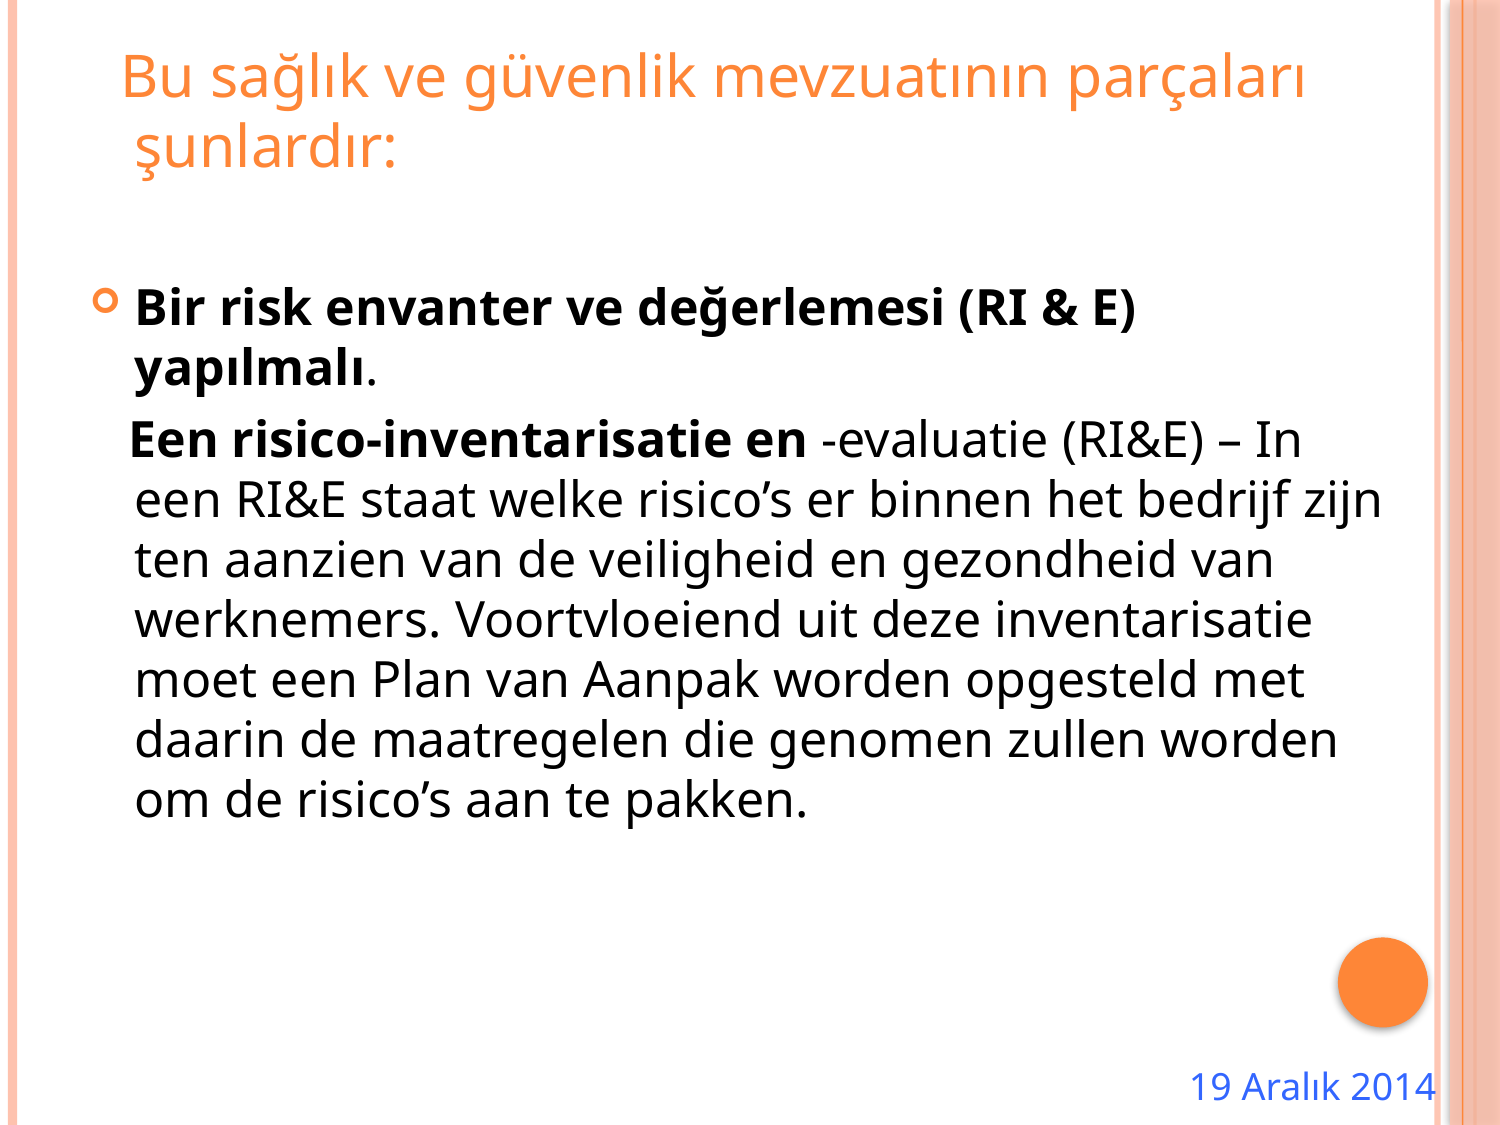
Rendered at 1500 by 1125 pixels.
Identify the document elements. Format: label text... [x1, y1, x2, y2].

list Bu sağlık ve güvenlik mevzuatının parçaları şunlardır: Bir risk envanter ve değerlemesi (RI & E) yapılmalı. Een risico-inventarisatie en -evaluatie (RI&E) – In een RI&E staat welke risico’s er binnen het bedrijf zijn ten aanzien van de veiligheid en gezondheid van werknemers. Voortvloeiend uit deze inventarisatie moet een Plan van Aanpak worden opgesteld met daarin de maatregelen die genomen zullen worden om de risico’s aan te pakken. [75, 30, 1404, 1086]
text_box 19 Aralık 2014 [1174, 1055, 1452, 1115]
